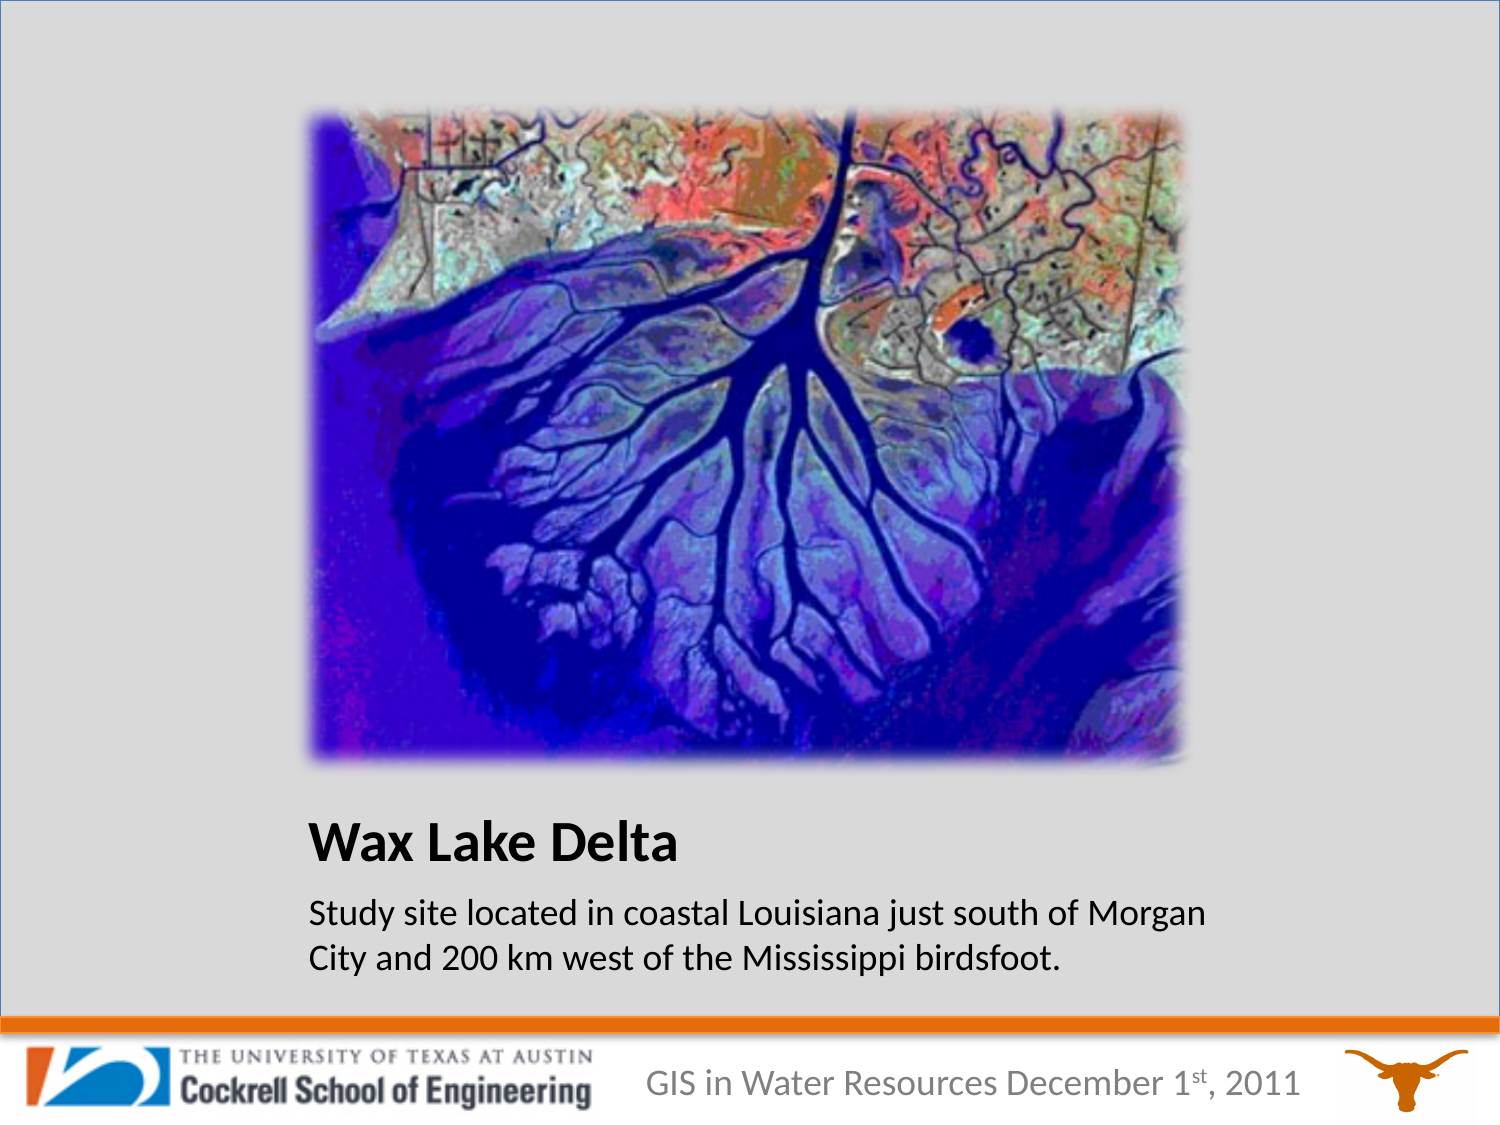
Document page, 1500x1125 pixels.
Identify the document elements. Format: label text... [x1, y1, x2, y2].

picture [293, 100, 1195, 776]
title Wax Lake Delta [294, 787, 1194, 880]
list Study site located in coastal Louisiana just south of Morgan City and 200 km west of the Mississippi birdsfoot. [294, 880, 1234, 992]
picture [1335, 1034, 1476, 1125]
picture [0, 1034, 625, 1125]
